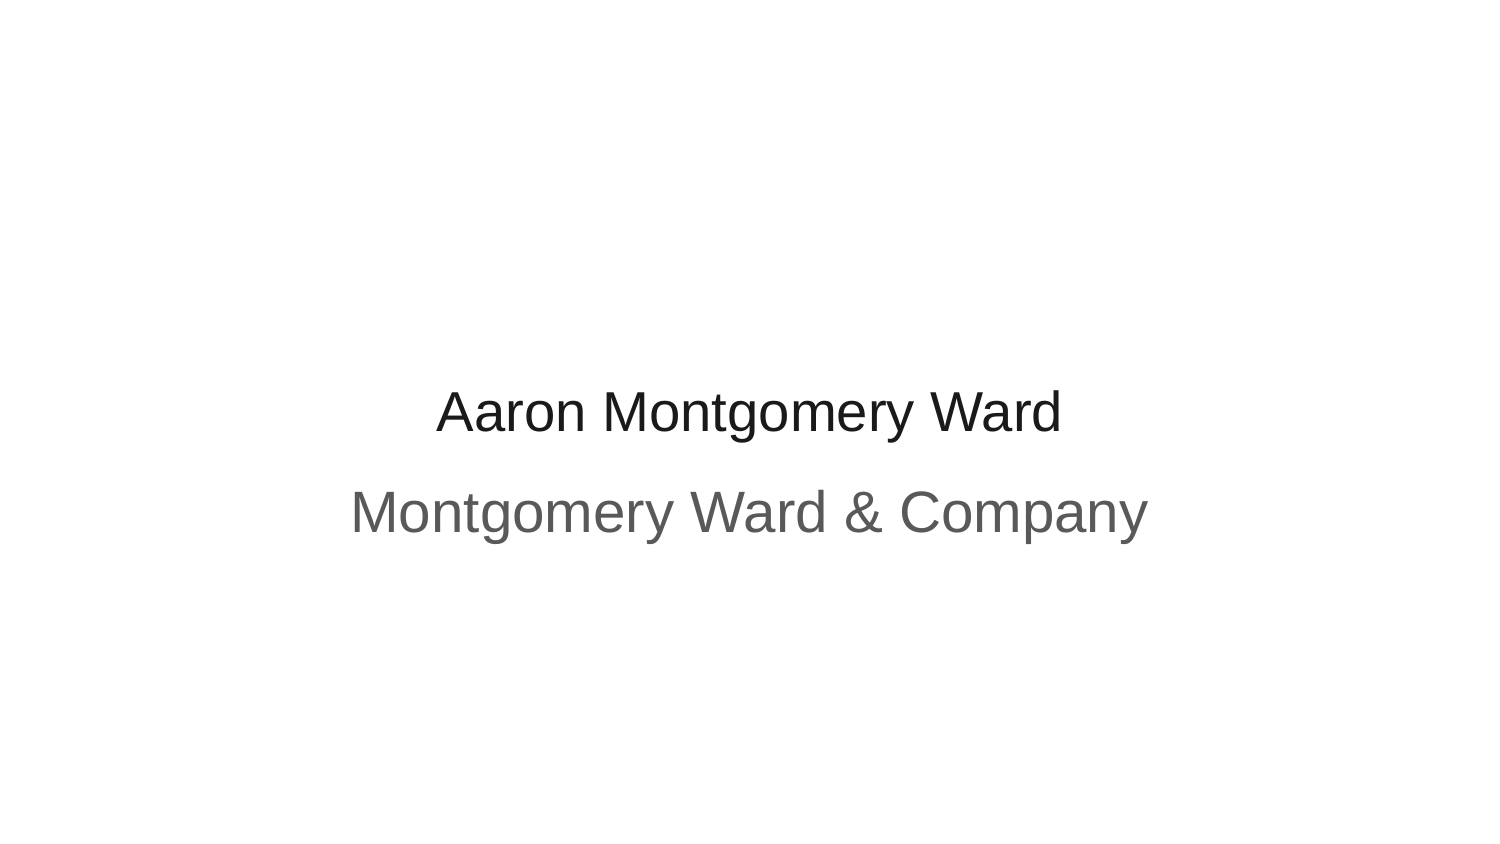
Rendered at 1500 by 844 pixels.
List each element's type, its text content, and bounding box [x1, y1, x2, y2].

subtitle Montgomery Ward & Company [51, 464, 1449, 595]
title Aaron Montgomery Ward [51, 122, 1449, 459]
